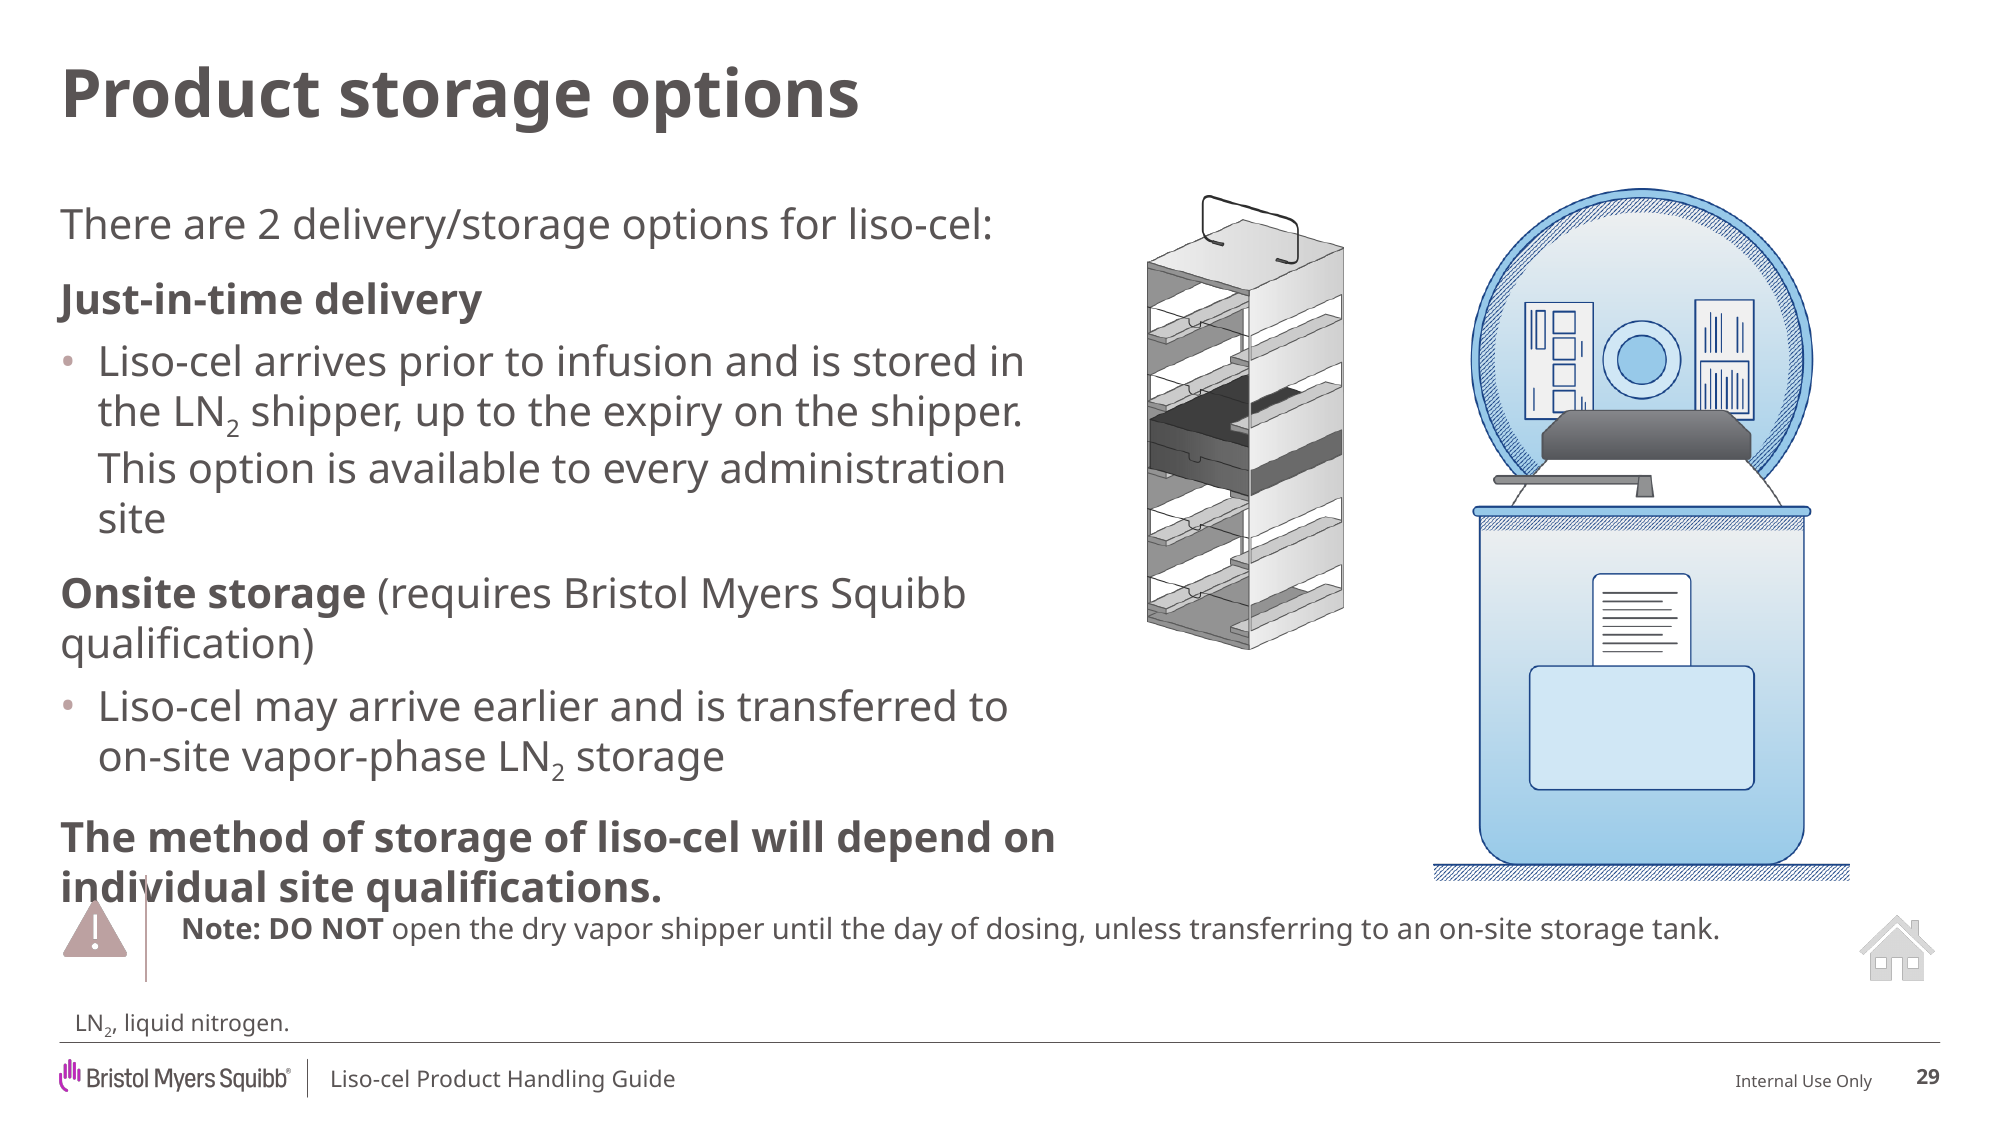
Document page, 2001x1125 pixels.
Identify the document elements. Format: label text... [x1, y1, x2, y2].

picture [1433, 187, 1851, 881]
title Product storage options [60, 60, 1940, 210]
text_box LN2, liquid nitrogen. [60, 1001, 1262, 1048]
picture [1147, 194, 1345, 651]
picture [1853, 903, 1941, 991]
list There are 2 delivery/storage options for liso-cel: Just-in-time delivery Liso-cel arrives prior to infusion and is stored in the LN2 shipper, up to the expiry on the shipper. This option is available to every administration site Onsite storage (requires Bristol Myers Squibb qualification) Liso-cel may arrive earlier and is transferred to on-site vapor-phase LN2 storage The method of storage of liso-cel will depend on individual site qualifications. [60, 197, 1058, 928]
slide_number 29 [1887, 1054, 1940, 1093]
text_box Note: DO NOT open the dry vapor shipper until the day of dosing, unless transferring to an on-site storage tank. [166, 903, 1851, 953]
picture [59, 1059, 291, 1092]
picture [59, 892, 131, 964]
